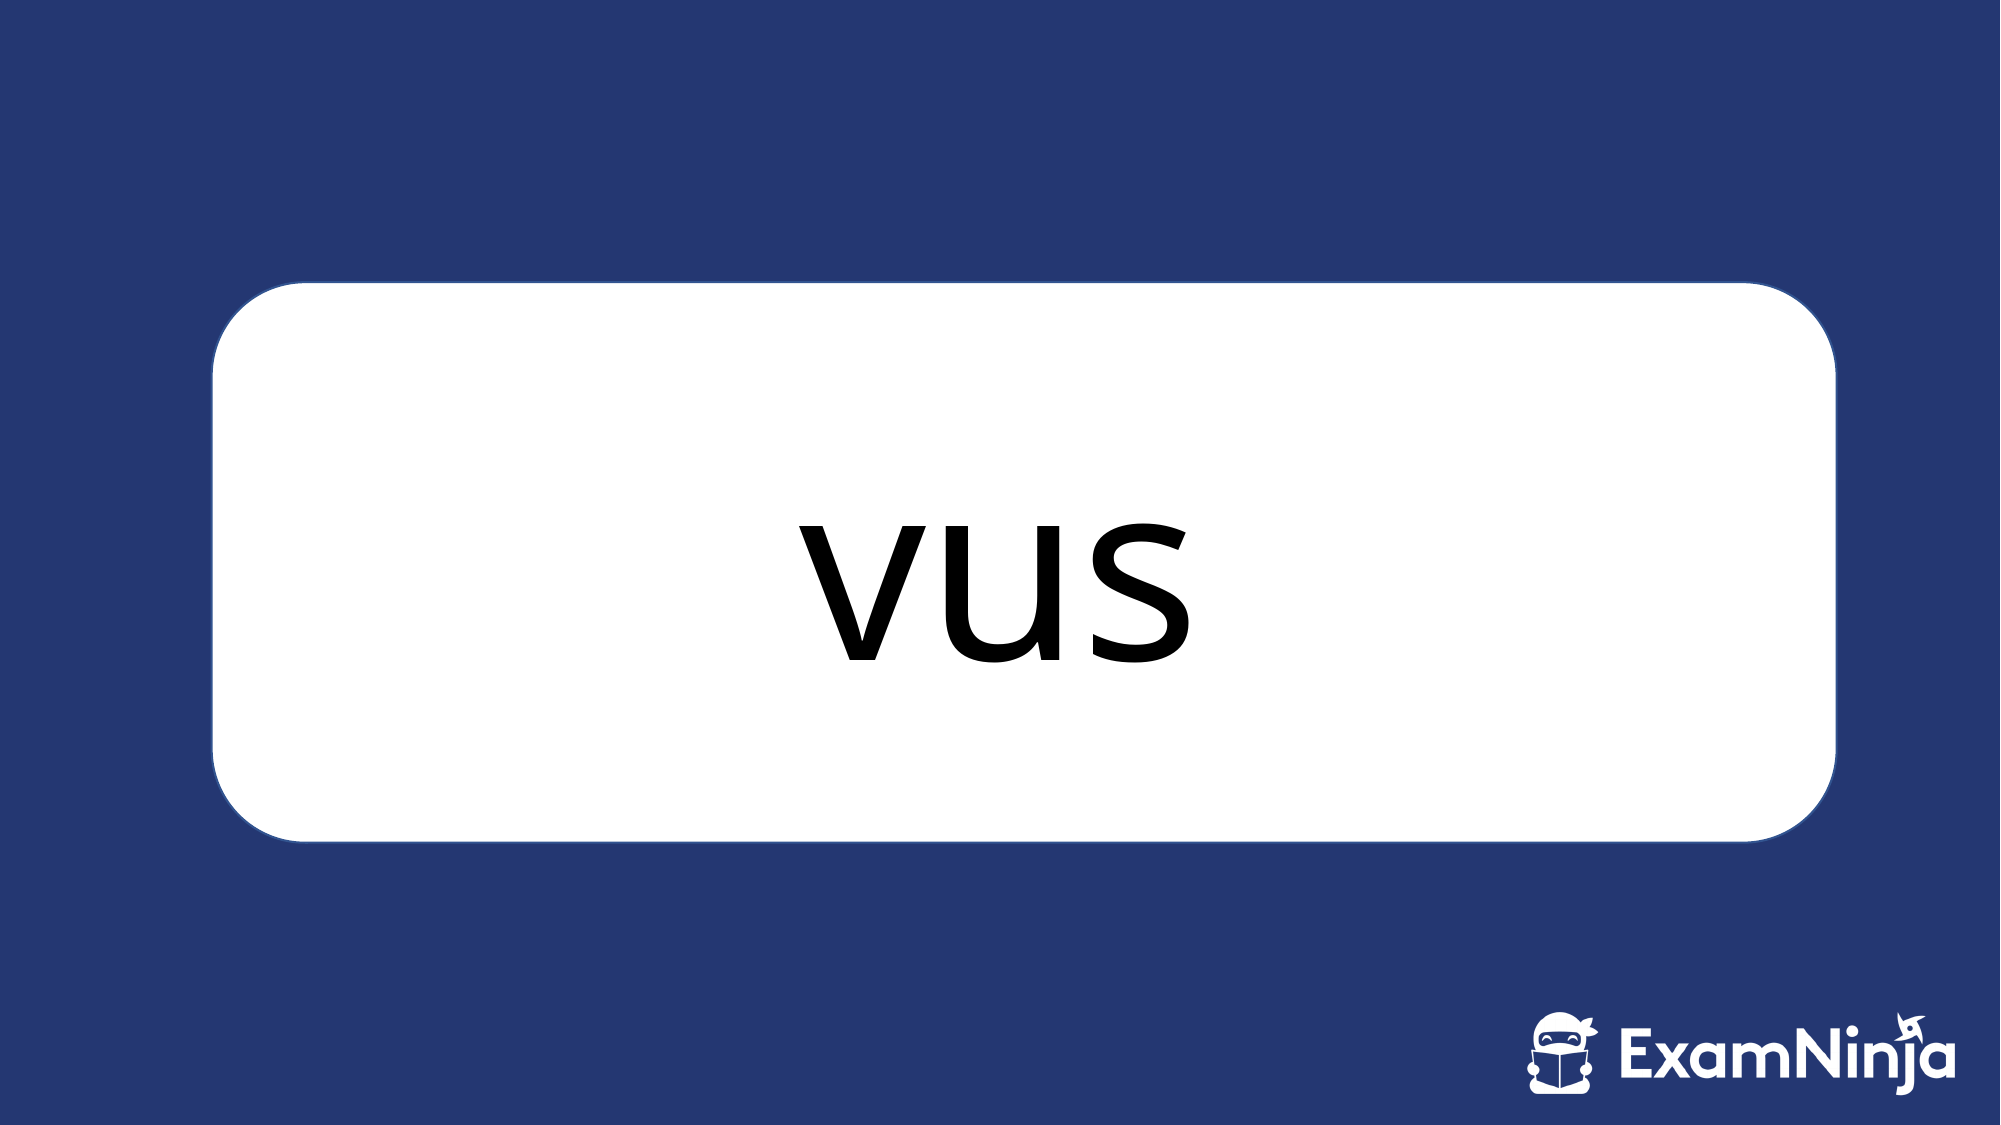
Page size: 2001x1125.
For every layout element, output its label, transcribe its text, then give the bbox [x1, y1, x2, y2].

picture [1501, 1003, 1979, 1102]
text_box vus [143, 403, 1857, 719]
text_box [210, 719, 1838, 844]
text_box [210, 281, 1838, 403]
